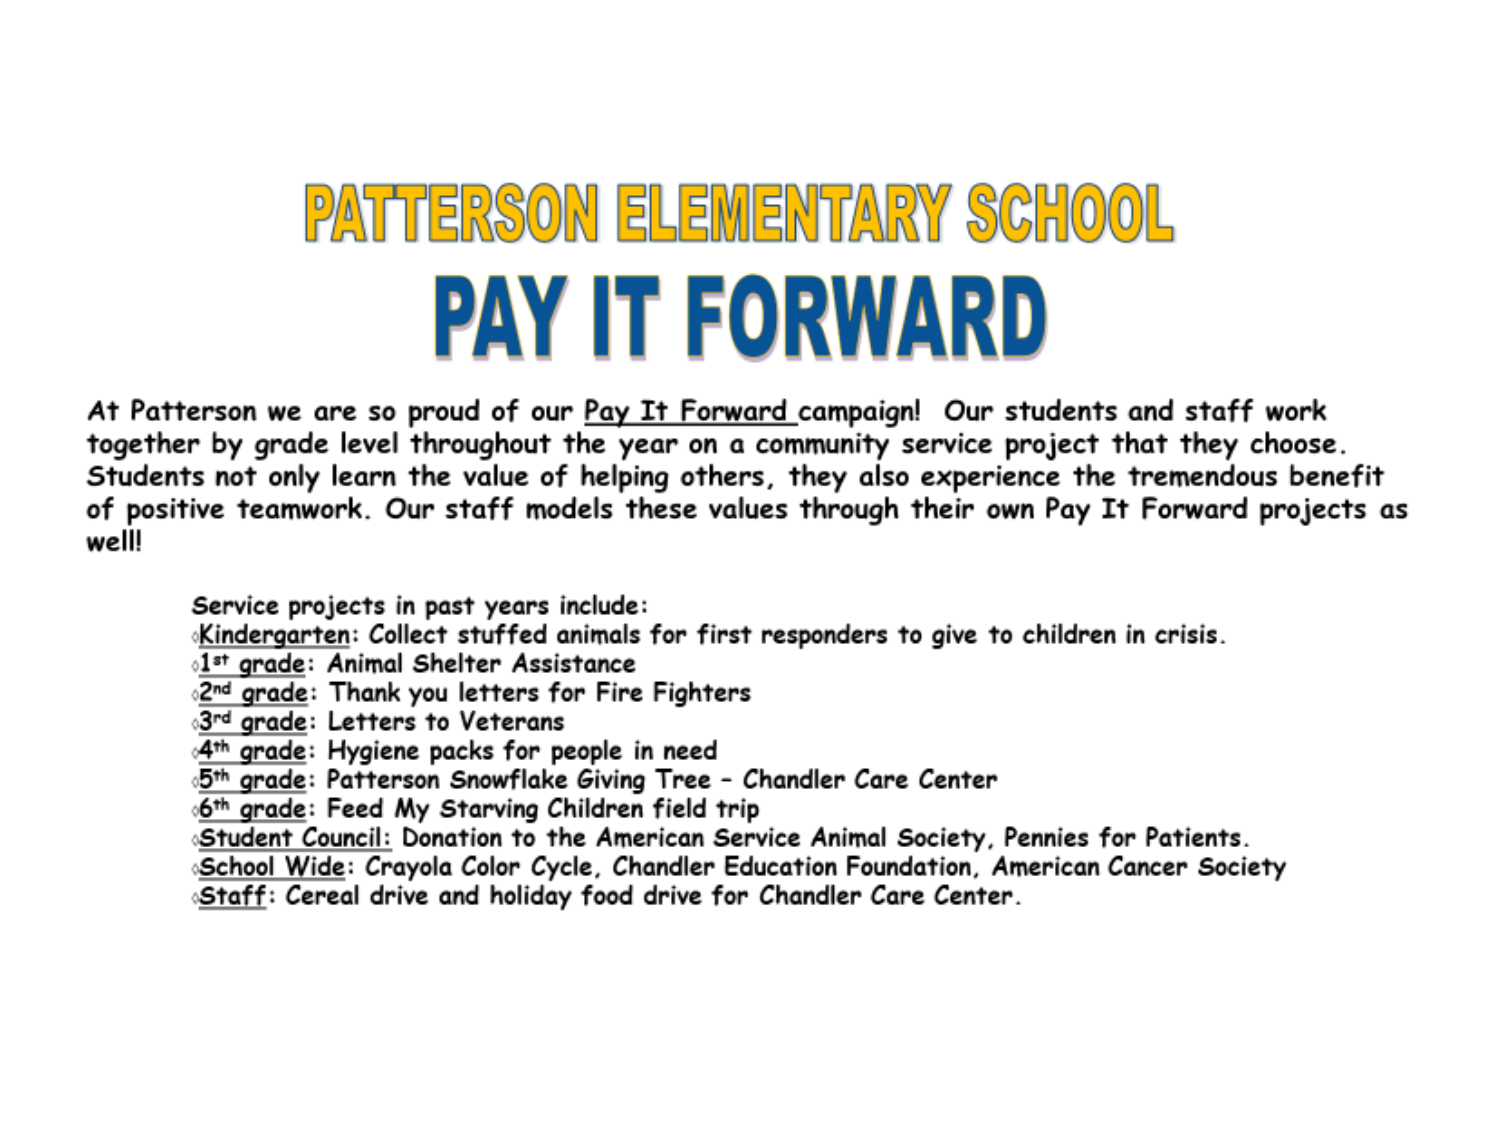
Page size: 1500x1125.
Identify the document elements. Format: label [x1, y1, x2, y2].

list [26, 167, 1476, 984]
